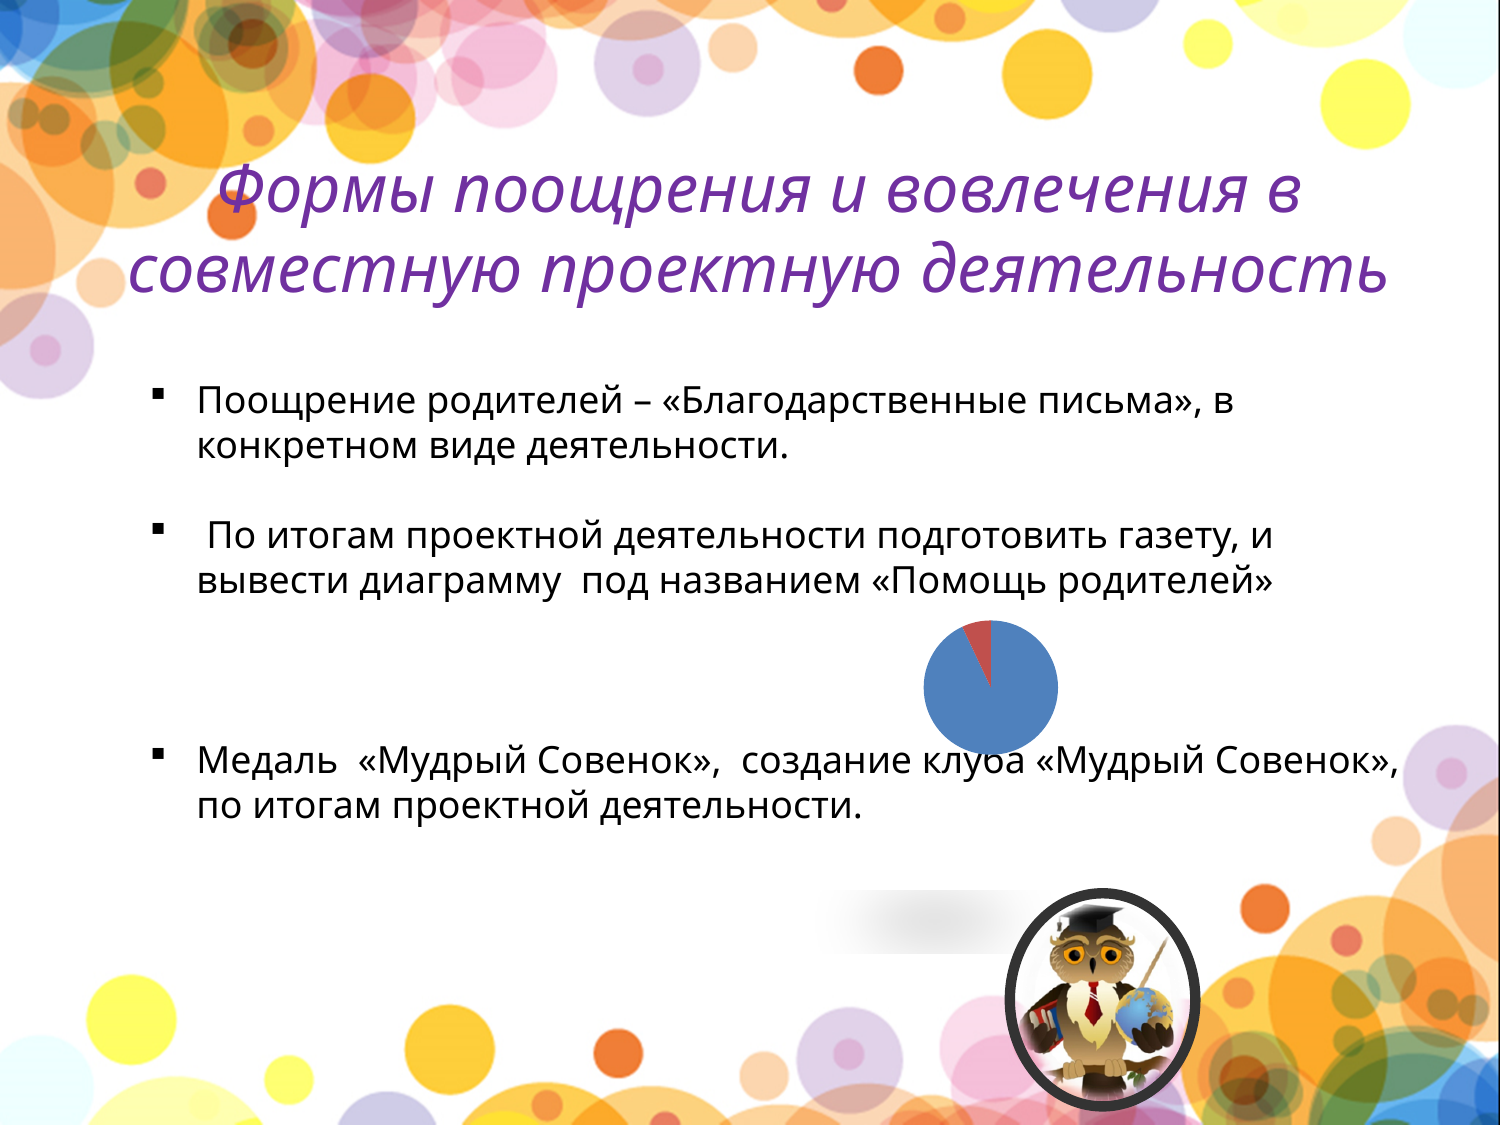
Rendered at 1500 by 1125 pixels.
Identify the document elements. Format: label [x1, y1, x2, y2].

picture [0, 0, 1500, 1125]
chart [844, 566, 1338, 792]
